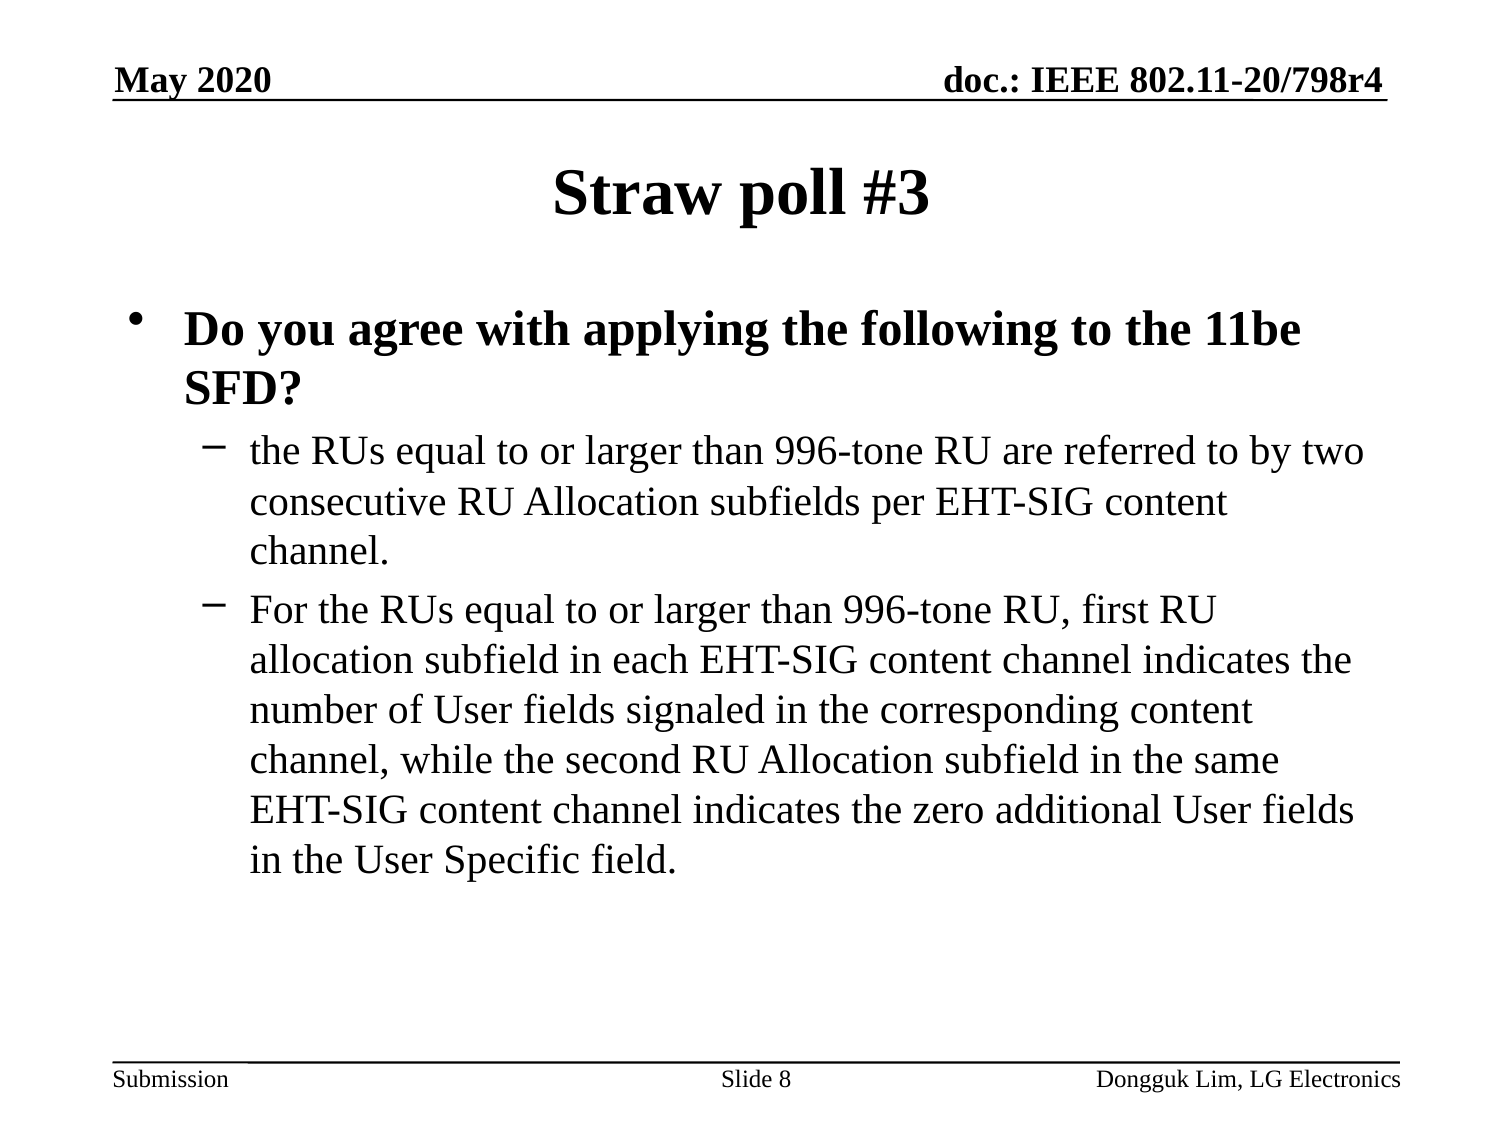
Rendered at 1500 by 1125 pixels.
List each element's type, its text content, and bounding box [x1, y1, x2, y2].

list Do you agree with applying the following to the 11be SFD? the RUs equal to or larger than 996-tone RU are referred to by two consecutive RU Allocation subfields per EHT-SIG content channel. For the RUs equal to or larger than 996-tone RU, first RU allocation subfield in each EHT-SIG content channel indicates the number of User fields signaled in the corresponding content channel, while the second RU Allocation subfield in the same EHT-SIG content channel indicates the zero additional User fields in the User Specific field. [112, 287, 1388, 1000]
slide_number Slide 8 [712, 1061, 800, 1093]
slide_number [114, 54, 278, 101]
footer Dongguk Lim, LG Electronics [1092, 1061, 1402, 1093]
title Straw poll #3 [112, 112, 1388, 263]
